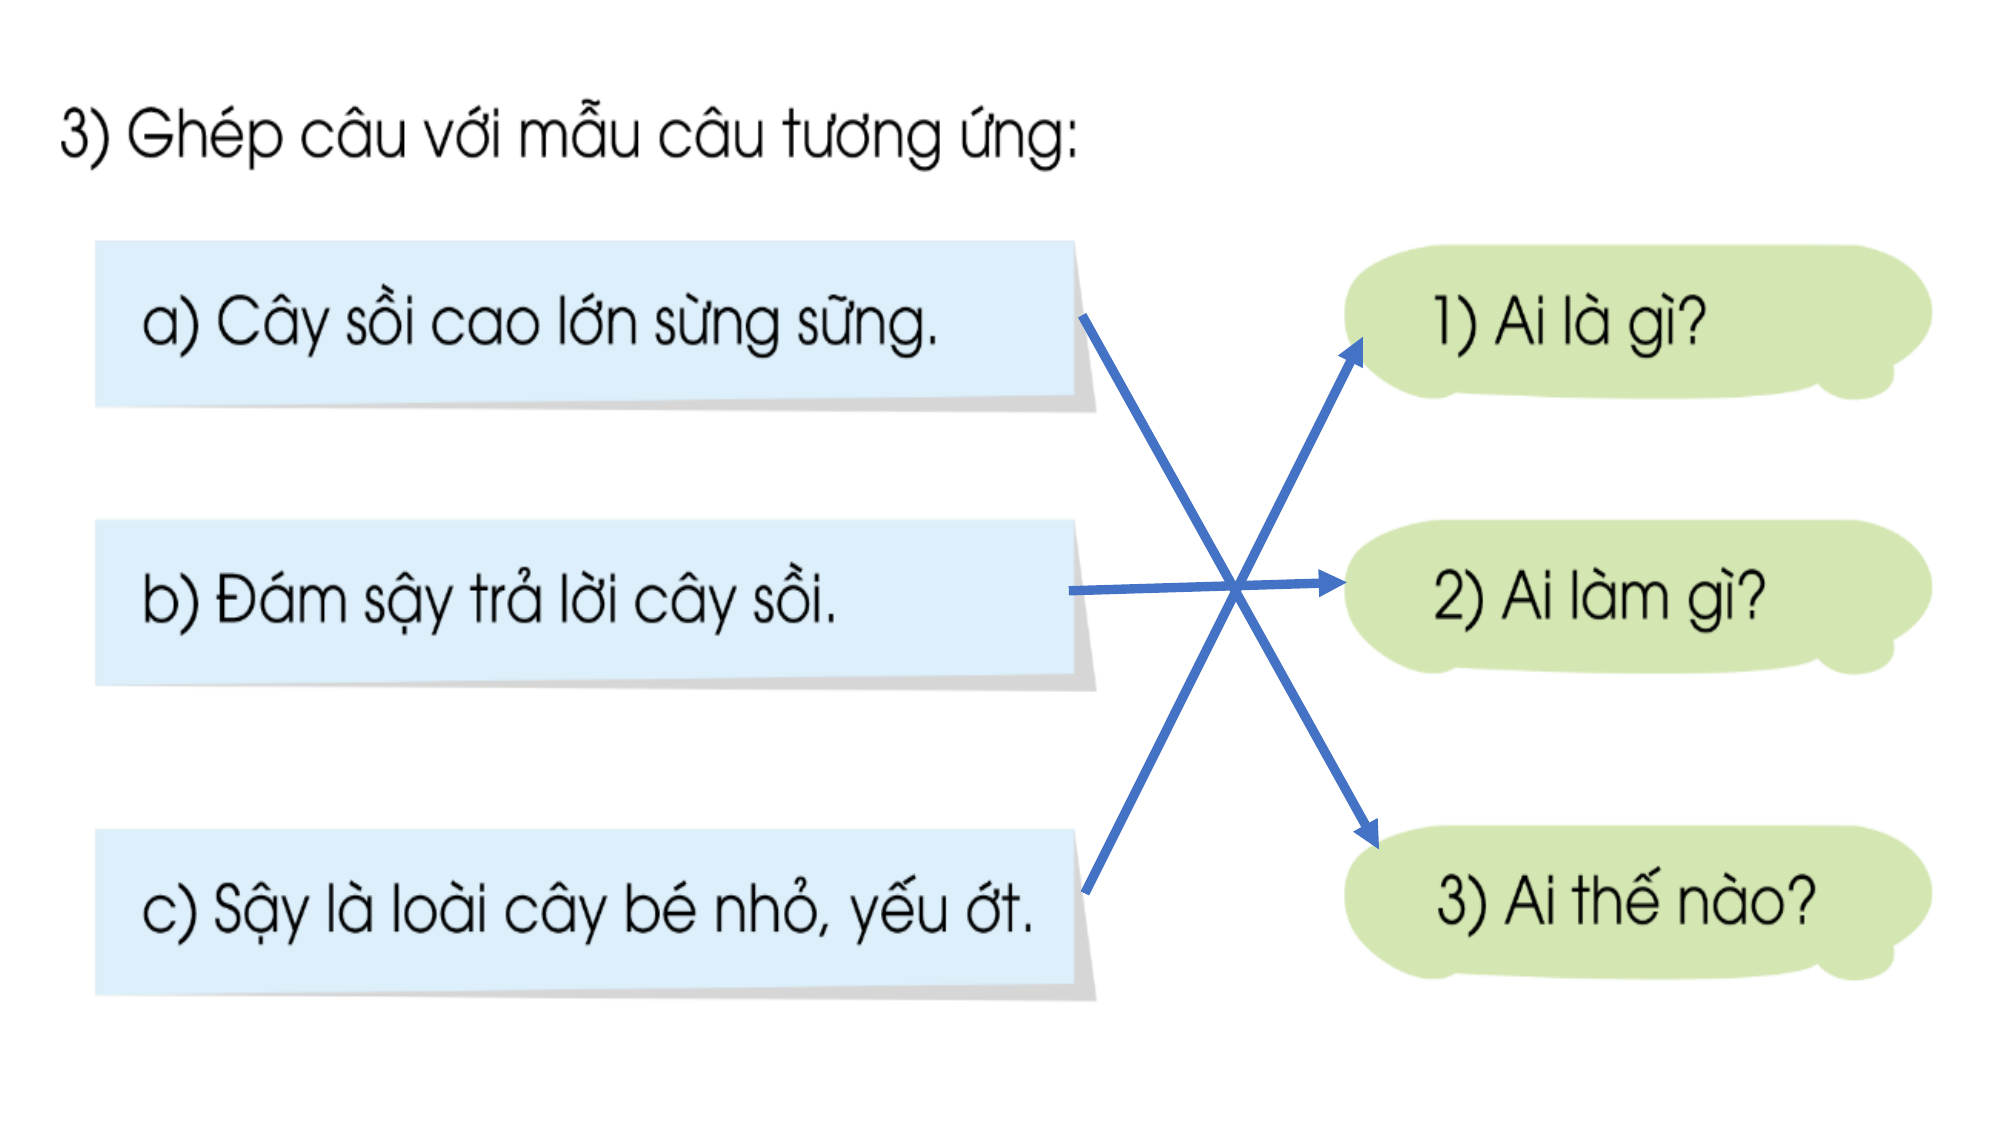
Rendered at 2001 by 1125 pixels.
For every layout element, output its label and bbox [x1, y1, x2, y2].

text_box [1084, 336, 1364, 894]
picture [0, 0, 2000, 1125]
text_box [1068, 582, 1084, 591]
text_box [1082, 315, 1379, 850]
